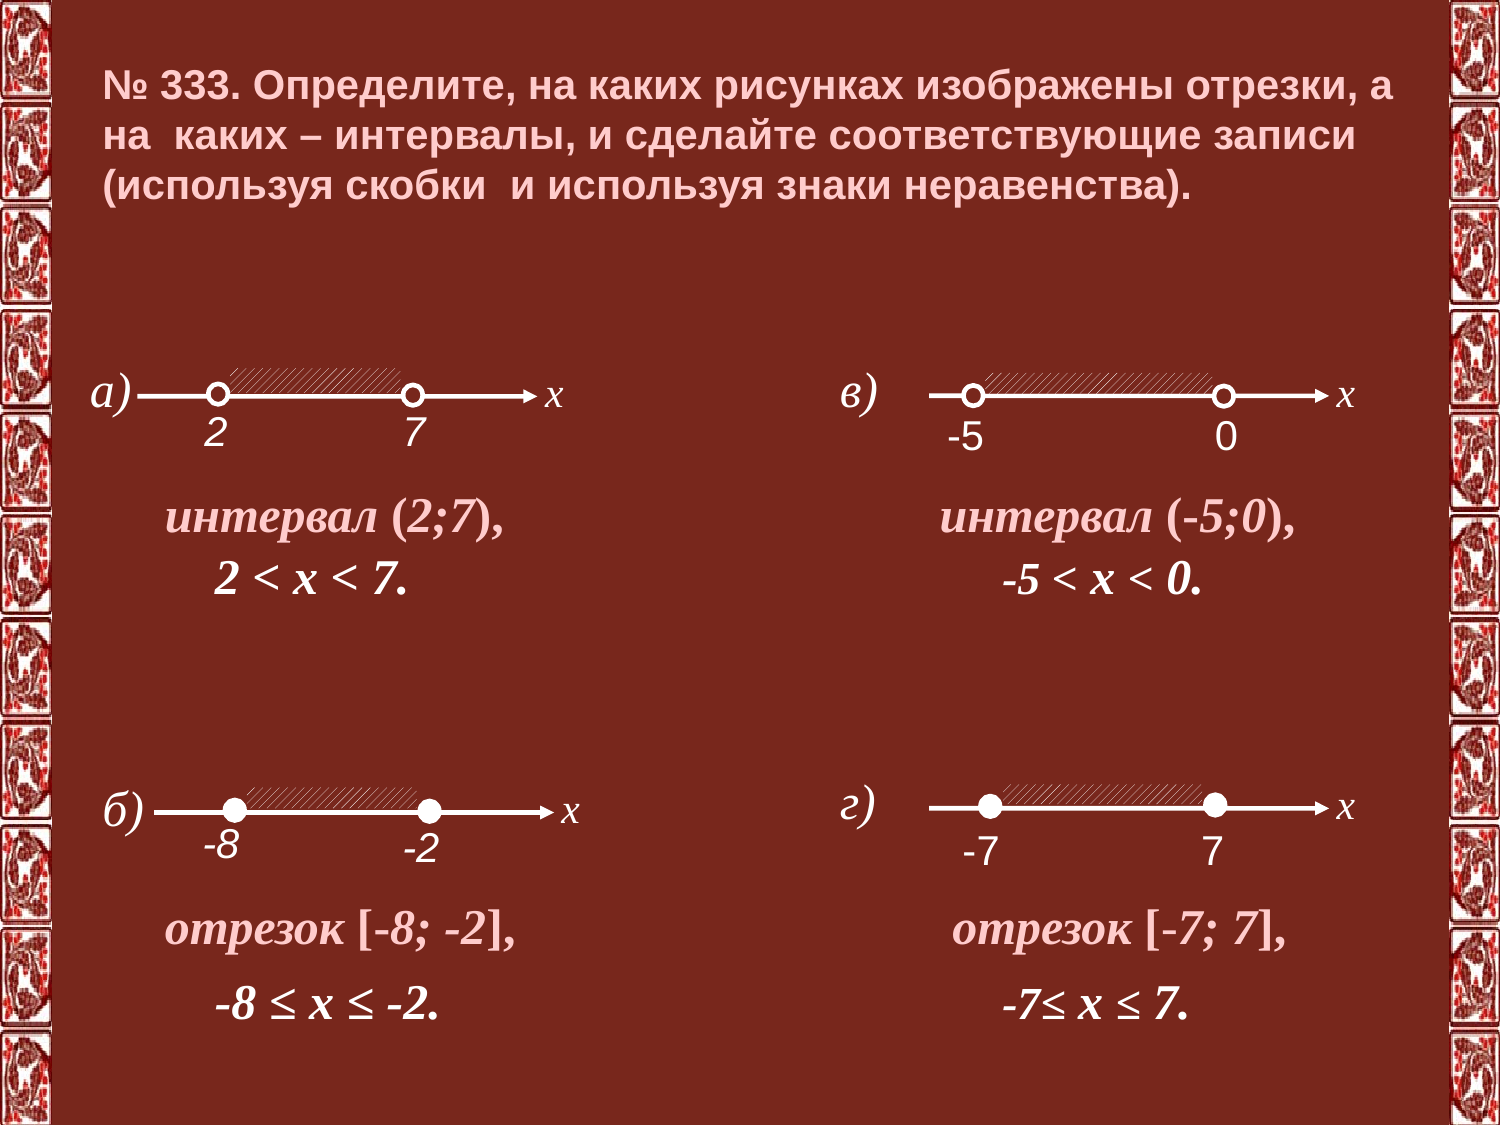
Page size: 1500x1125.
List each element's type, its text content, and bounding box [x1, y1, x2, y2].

text_box -8 ≤ x ≤ -2. [200, 962, 475, 1038]
text_box -7≤ x ≤ 7. [987, 962, 1250, 1038]
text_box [74, 349, 571, 463]
picture [1449, 0, 1500, 1125]
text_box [928, 358, 1363, 467]
picture [0, 0, 52, 1125]
text_box № 333. Определите, на каких рисунках изображены отрезки, а на каких – интервалы, и сделайте соответствующие записи (используя скобки и используя знаки неравенства). [87, 50, 1413, 215]
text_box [87, 768, 588, 879]
text_box -5 < x < 0. [987, 537, 1225, 613]
text_box отрезок [-7; 7], [937, 889, 1363, 963]
text_box отрезок [-8; -2], [150, 888, 550, 963]
text_box интервал (2;7), [150, 474, 550, 550]
text_box в) [824, 349, 913, 425]
text_box интервал (-5;0), [924, 474, 1313, 550]
text_box 2 < x < 7. [200, 537, 450, 613]
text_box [824, 762, 1363, 882]
